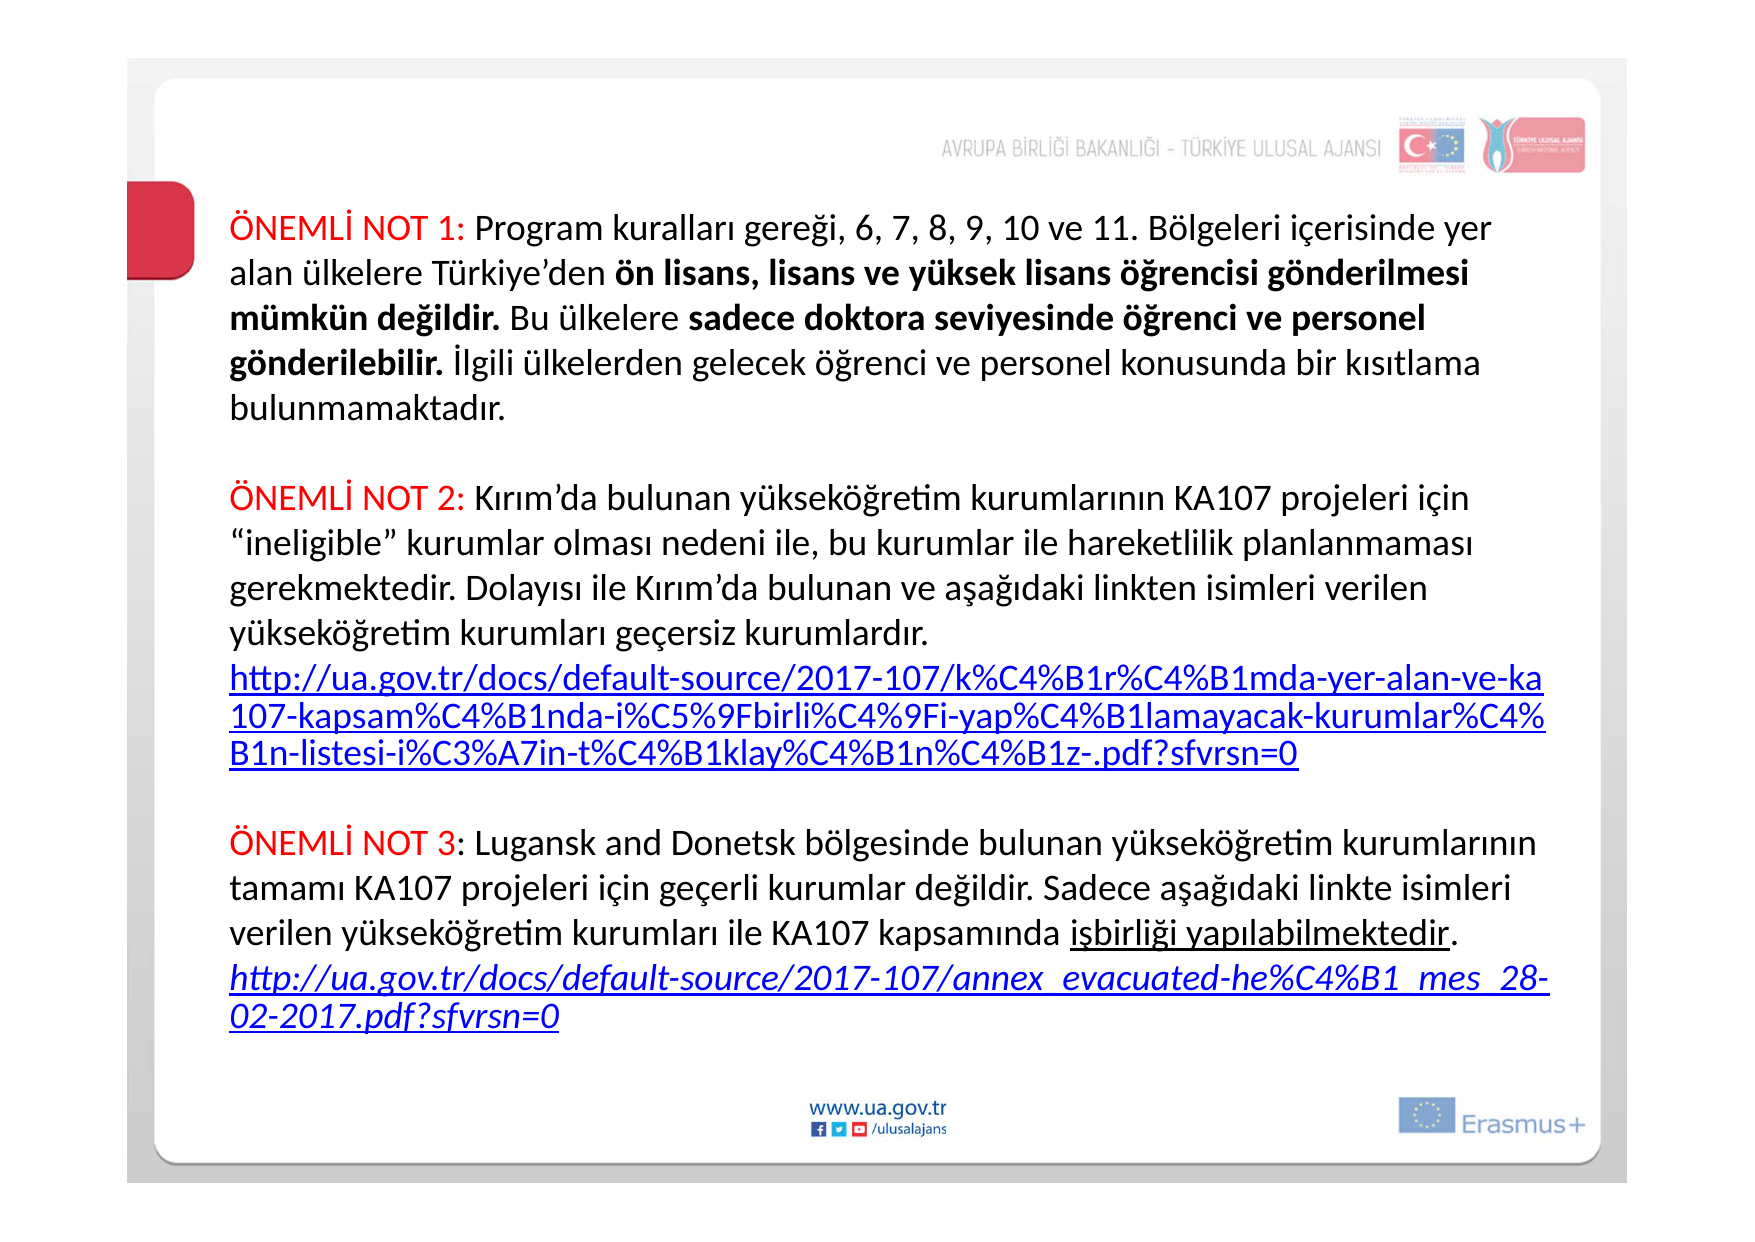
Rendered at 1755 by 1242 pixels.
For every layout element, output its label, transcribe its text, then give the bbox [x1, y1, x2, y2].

picture [127, 57, 1627, 1183]
text_box ÖNEMLİ NOT 1: Program kuralları gereği, 6, 7, 8, 9, 10 ve 11. Bölgeleri içerisinde yer alan ülkelere Türkiye’den ön lisans, lisans ve yüksek lisans öğrencisi gönderilmesi mümkün değildir. Bu ülkelere sadece doktora seviyesinde öğrenci ve personel gönderilebilir. İlgili ülkelerden gelecek öğrenci ve personel konusunda bir kısıtlama bulunmamaktadır. ÖNEMLİ NOT 2: Kırım’da bulunan yükseköğretim kurumlarının KA107 projeleri için “ineligible” kurumlar olması nedeni ile, bu kurumlar ile hareketlilik planlanmaması gerekmektedir. Dolayısı ile Kırım’da bulunan ve aşağıdaki linkten isimleri verilen yükseköğretim kurumları geçersiz kurumlardır. http://ua.gov.tr/docs/default-source/2017-107/k%C4%B1r%C4%B1mda-yer-alan-ve-ka107-kapsam%C4%B1nda-i%C5%9Fbirli%C4%9Fi-yap%C4%B1lamayacak-kurumlar%C4%B1n-listesi-i%C3%A7in-t%C4%B1klay%C4%B1n%C4%B1z-.pdf?sfvrsn=0 ÖNEMLİ NOT 3: Lugansk and Donetsk bölgesinde bulunan yükseköğretim kurumlarının tamamı KA107 projeleri için geçerli kurumlar değildir. Sadece aşağıdaki linkte isimleri verilen yükseköğretim kurumları ile KA107 kapsamında işbirliği yapılabilmektedir. http://ua.gov.tr/docs/default-source/2017-107/annex_evacuated-he%C4%B1_mes_28-02-2017.pdf?sfvrsn=0 [214, 195, 1578, 1021]
